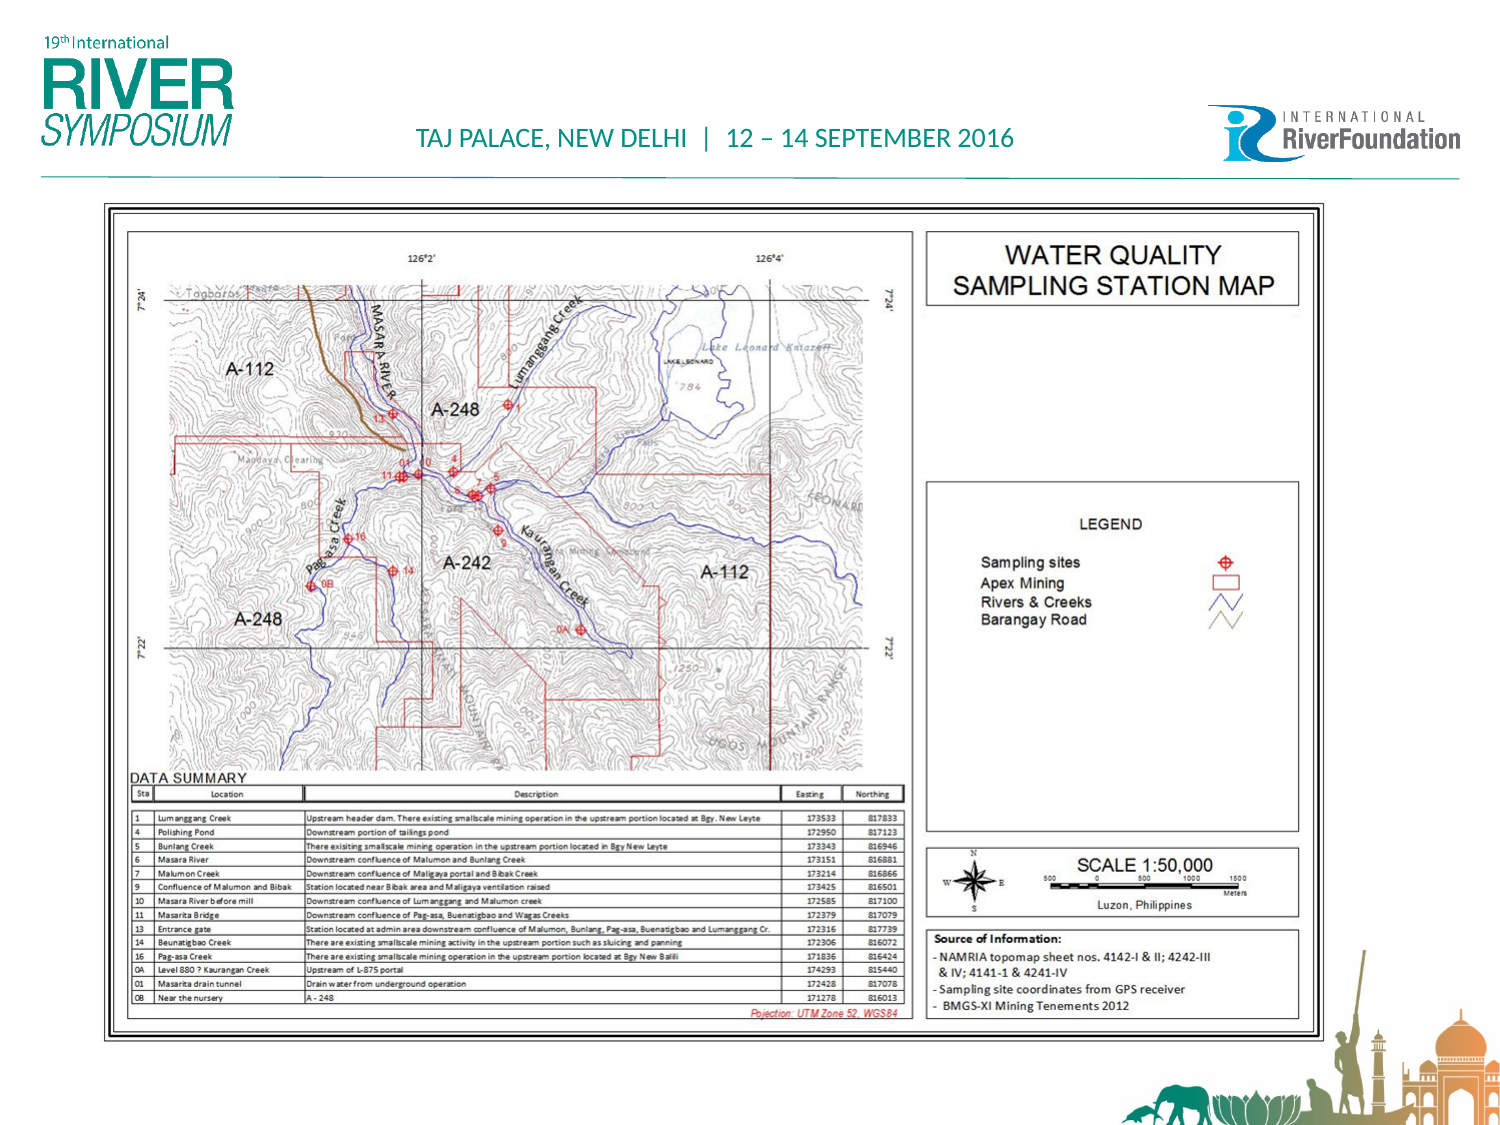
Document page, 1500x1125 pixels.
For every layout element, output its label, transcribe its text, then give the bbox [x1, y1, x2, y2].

picture [1208, 105, 1260, 162]
picture [1114, 946, 1500, 1125]
picture [1257, 105, 1460, 162]
text_box TAJ PALACE, NEW DELHI | 12 – 14 SEPTEMBER 2016 [400, 111, 1073, 161]
picture [17, 0, 257, 152]
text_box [94, 194, 1334, 1048]
